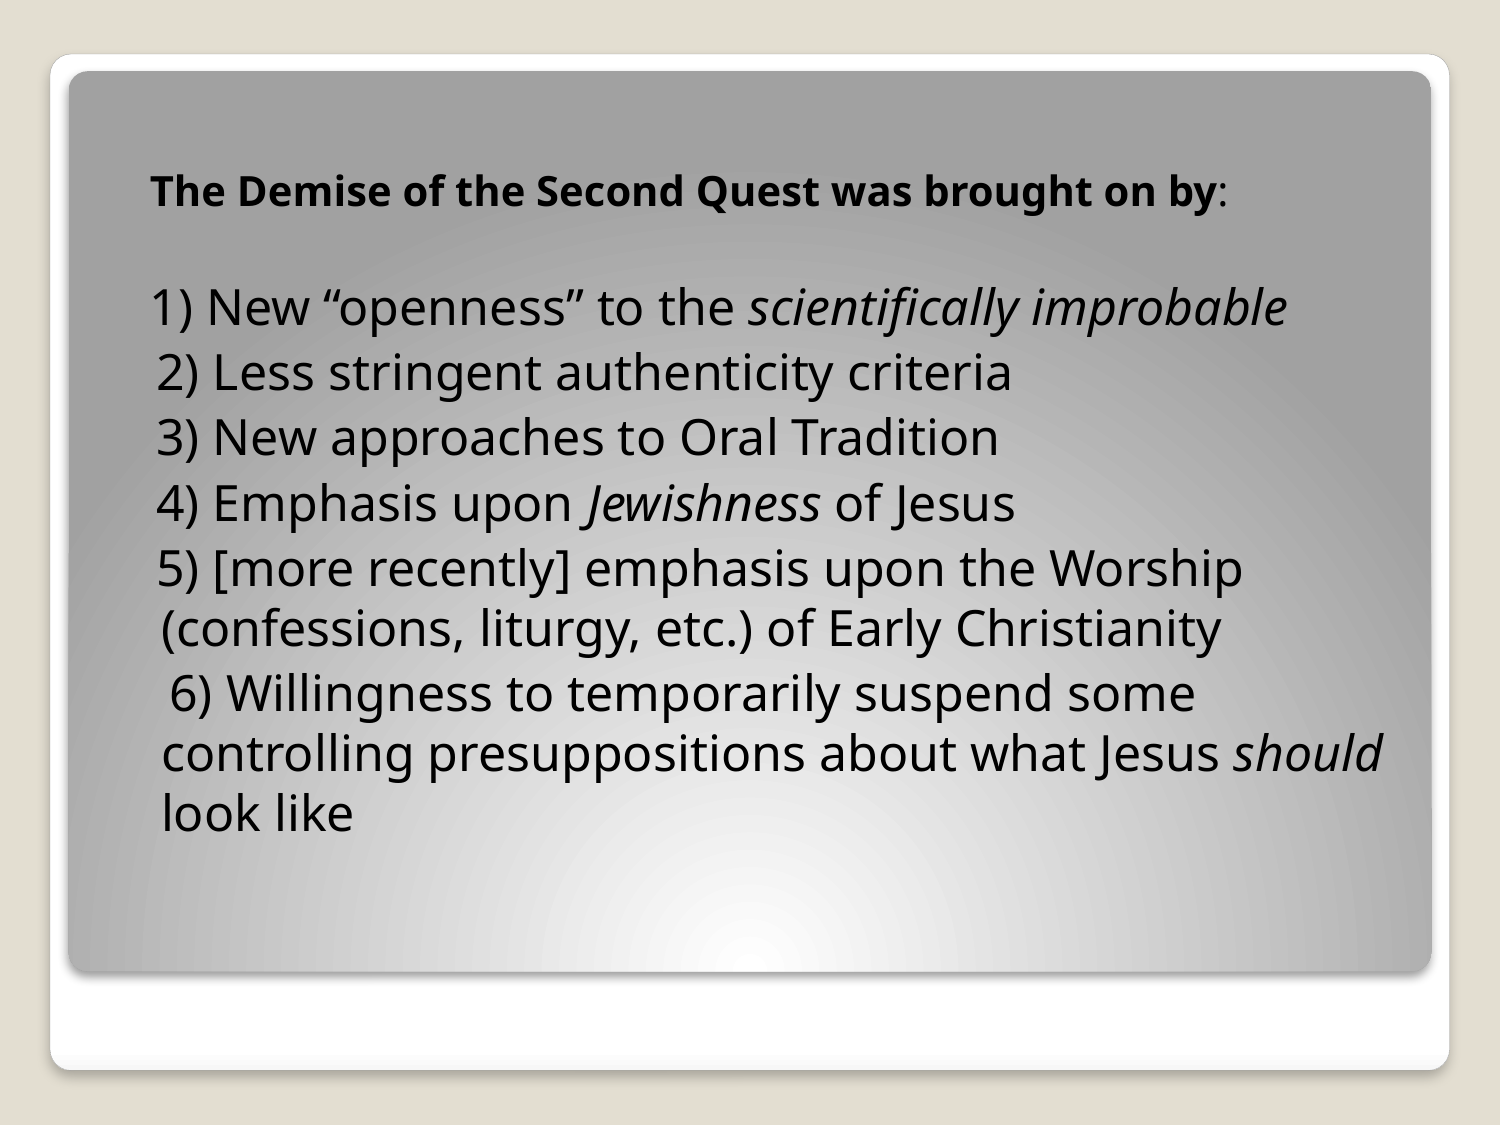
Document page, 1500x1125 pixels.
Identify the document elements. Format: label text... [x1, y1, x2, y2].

list The Demise of the Second Quest was brought on by: 1) New “openness” to the scientifically improbable 2) Less stringent authenticity criteria 3) New approaches to Oral Tradition 4) Emphasis upon Jewishness of Jesus 5) [more recently] emphasis upon the Worship (confessions, liturgy, etc.) of Early Christianity 6) Willingness to temporarily suspend some controlling presuppositions about what Jesus should look like [87, 149, 1430, 938]
